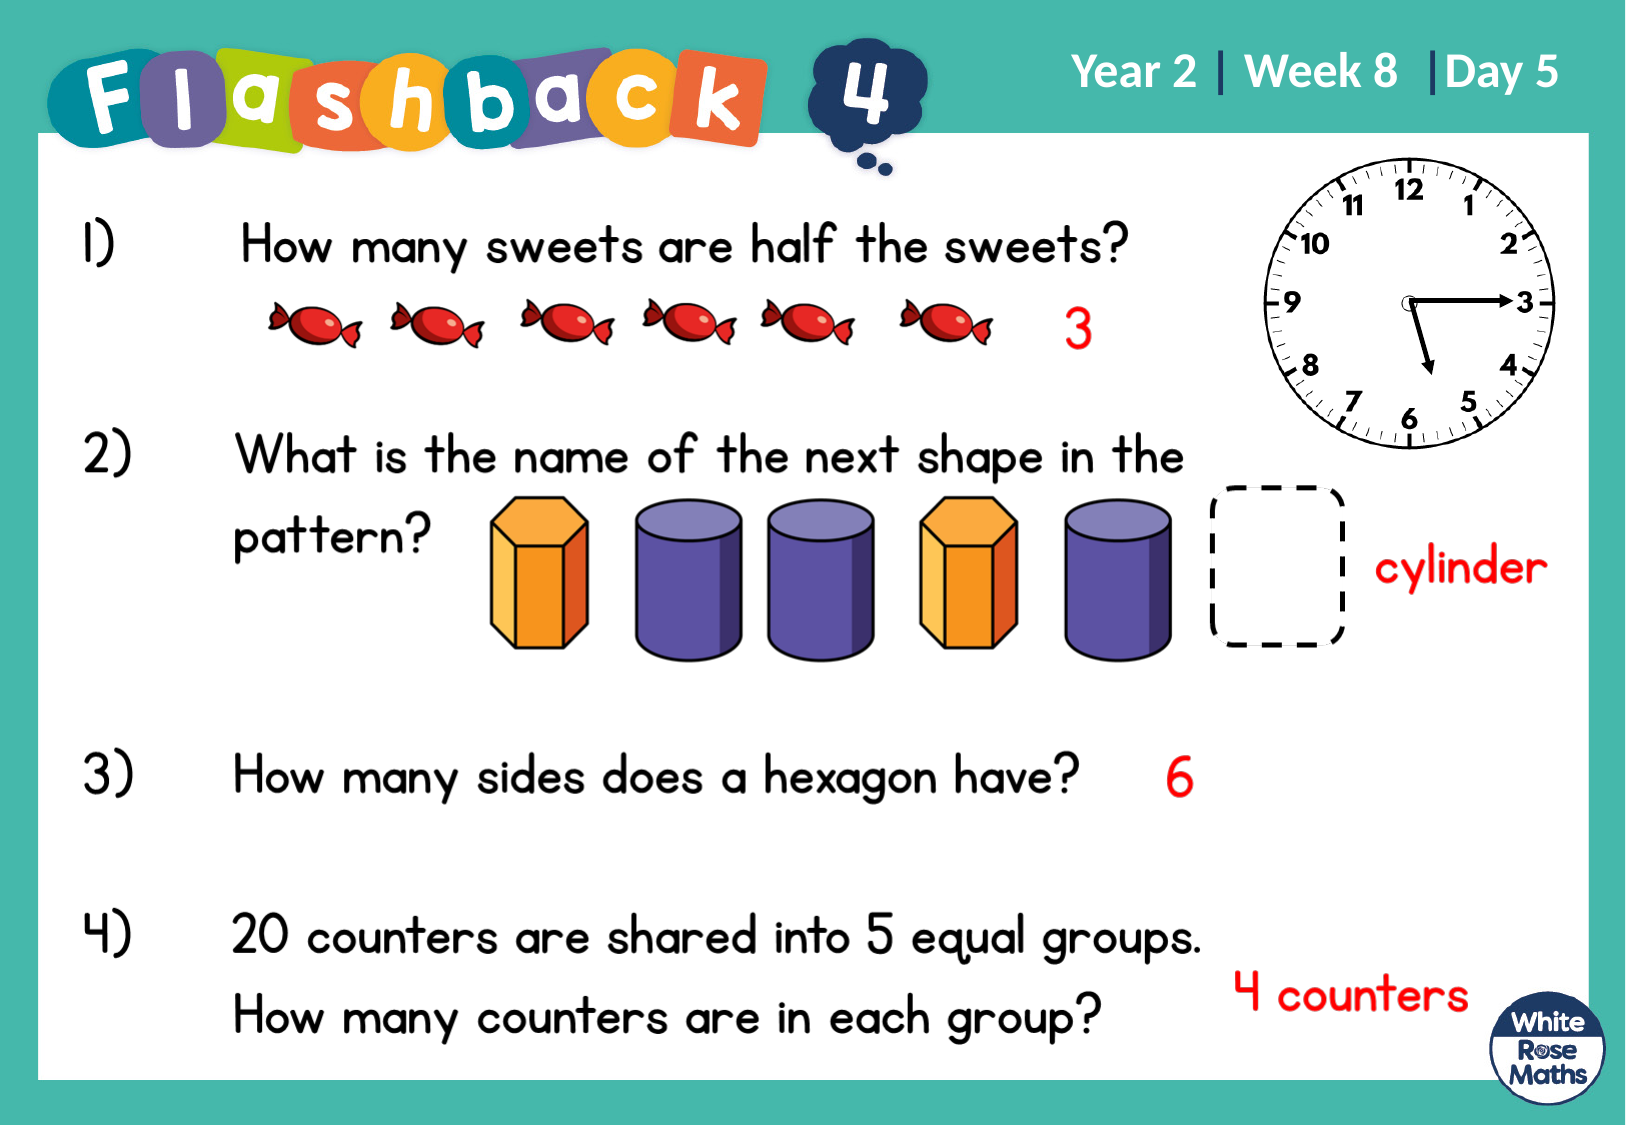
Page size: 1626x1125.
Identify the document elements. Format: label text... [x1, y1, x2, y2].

text_box Year 2 | Week 8 |Day 5 [991, 36, 1587, 108]
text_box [1410, 300, 1432, 375]
picture [0, 0, 1626, 1125]
